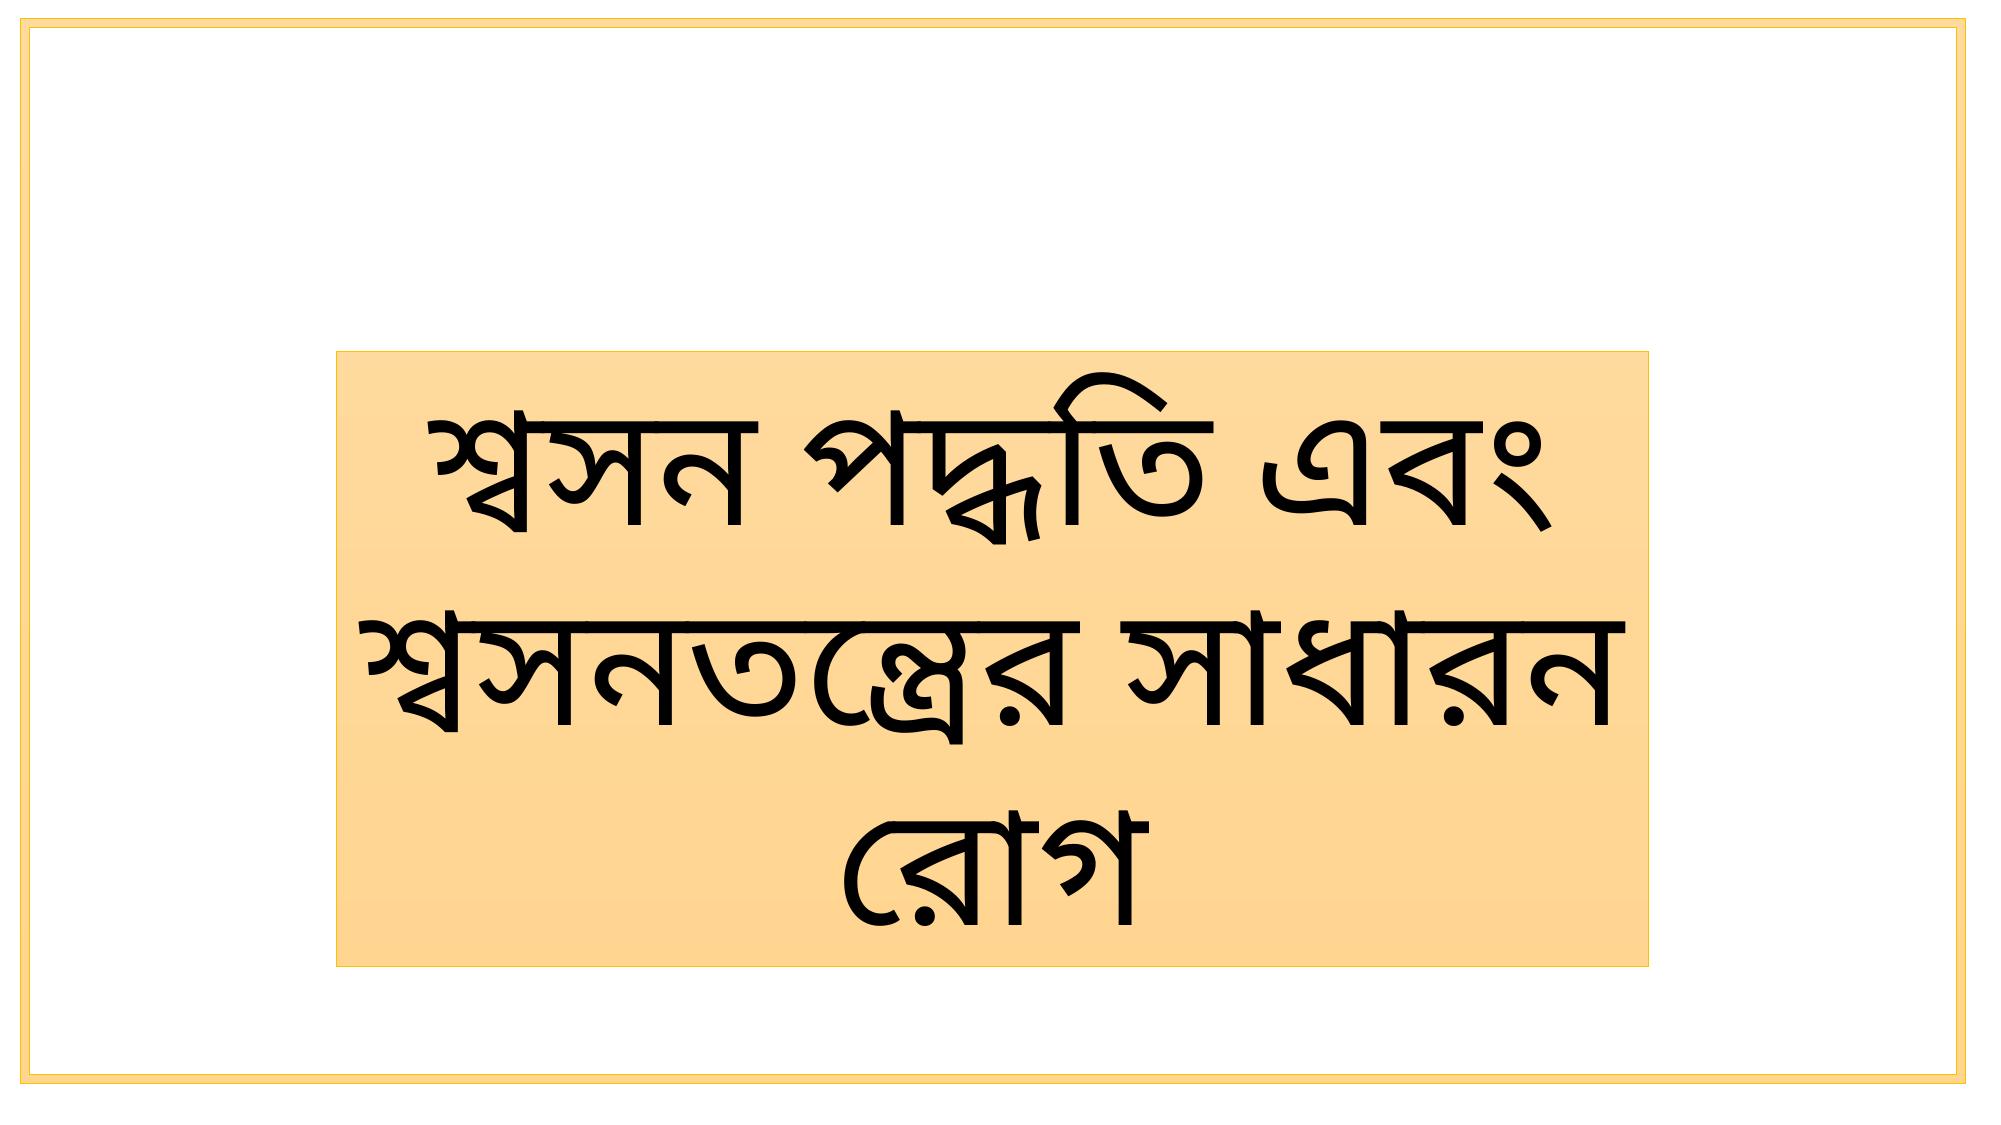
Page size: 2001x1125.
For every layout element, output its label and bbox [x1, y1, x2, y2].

text_box [20, 18, 1966, 1084]
